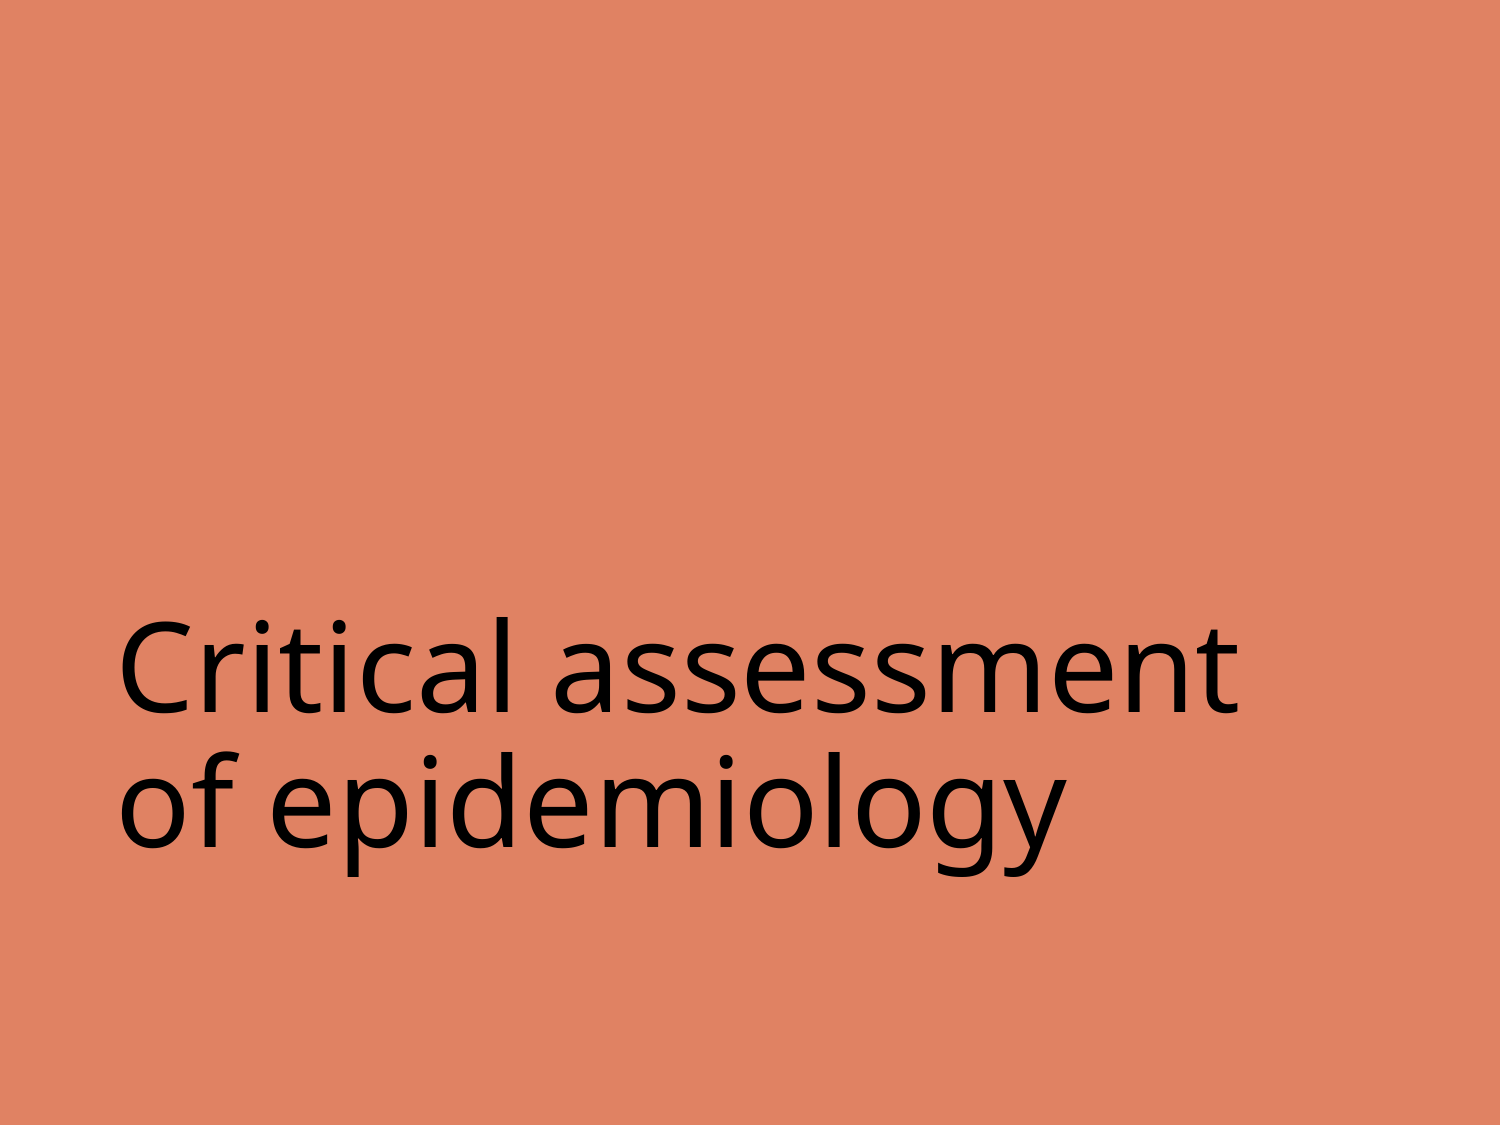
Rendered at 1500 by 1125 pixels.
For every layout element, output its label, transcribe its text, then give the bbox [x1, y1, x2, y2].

title Critical assessment of epidemiology [100, 413, 1395, 882]
